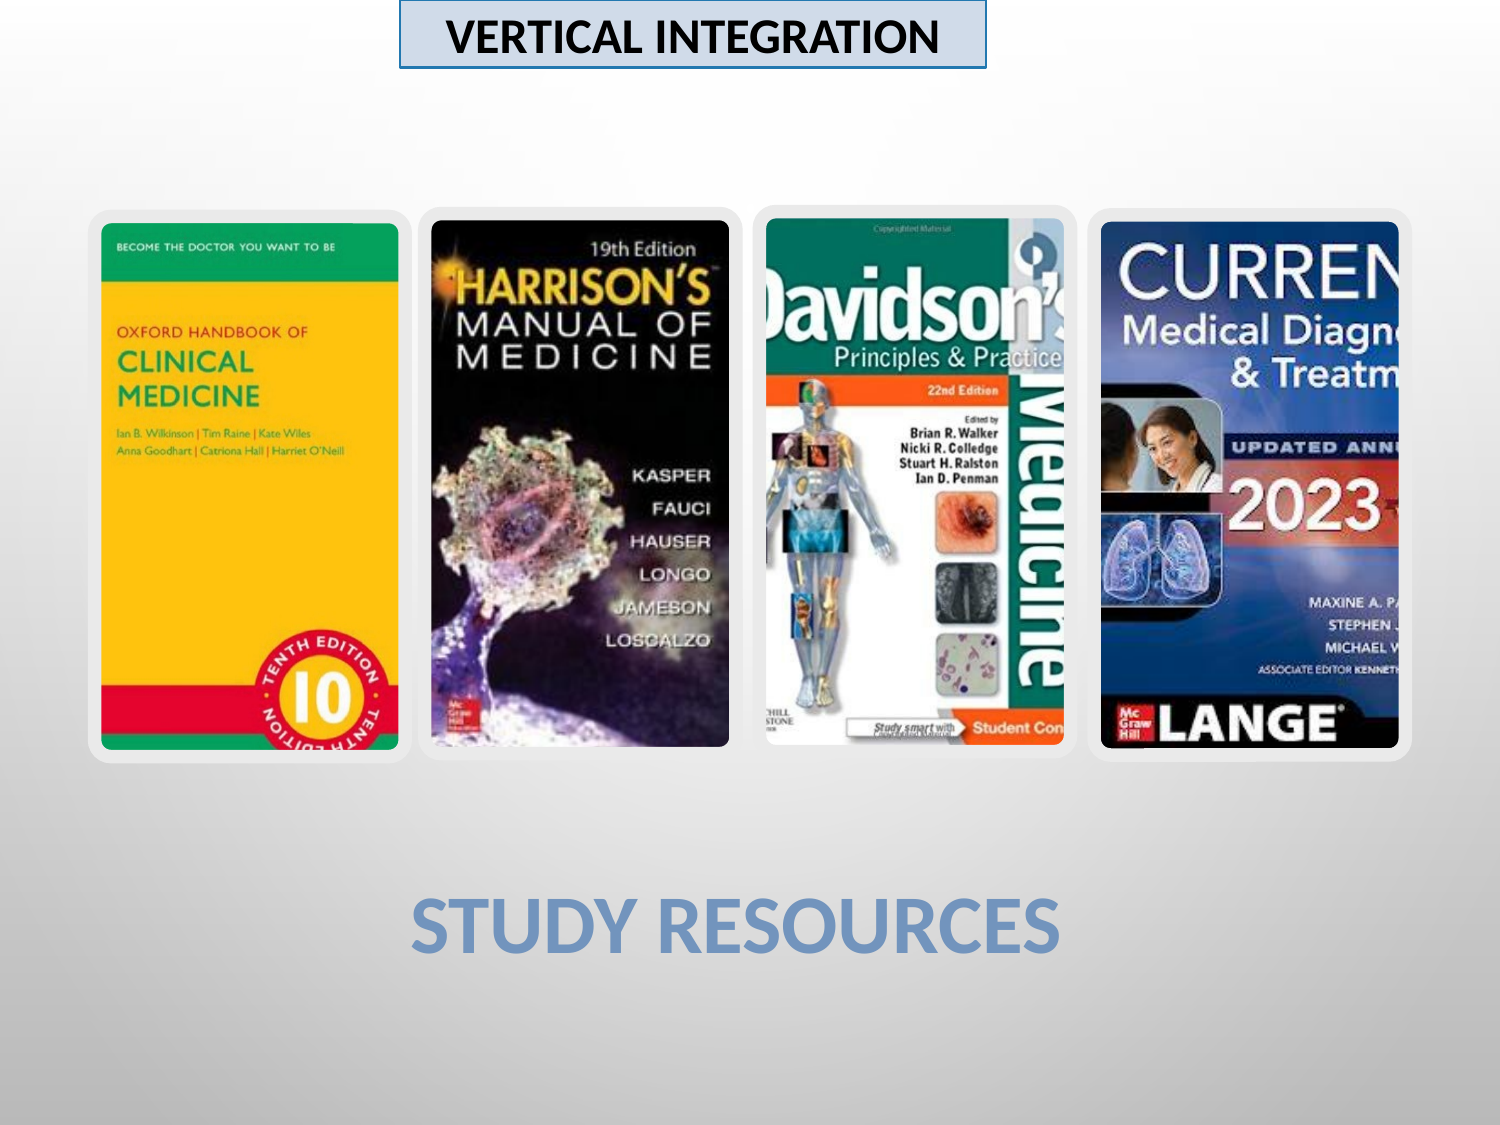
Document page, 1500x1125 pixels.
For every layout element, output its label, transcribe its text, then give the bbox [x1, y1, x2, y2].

picture [0, 0, 1500, 1125]
title STUDY RESOURCES [201, 758, 1271, 980]
text_box VERTICAL INTEGRATION [399, 0, 987, 69]
